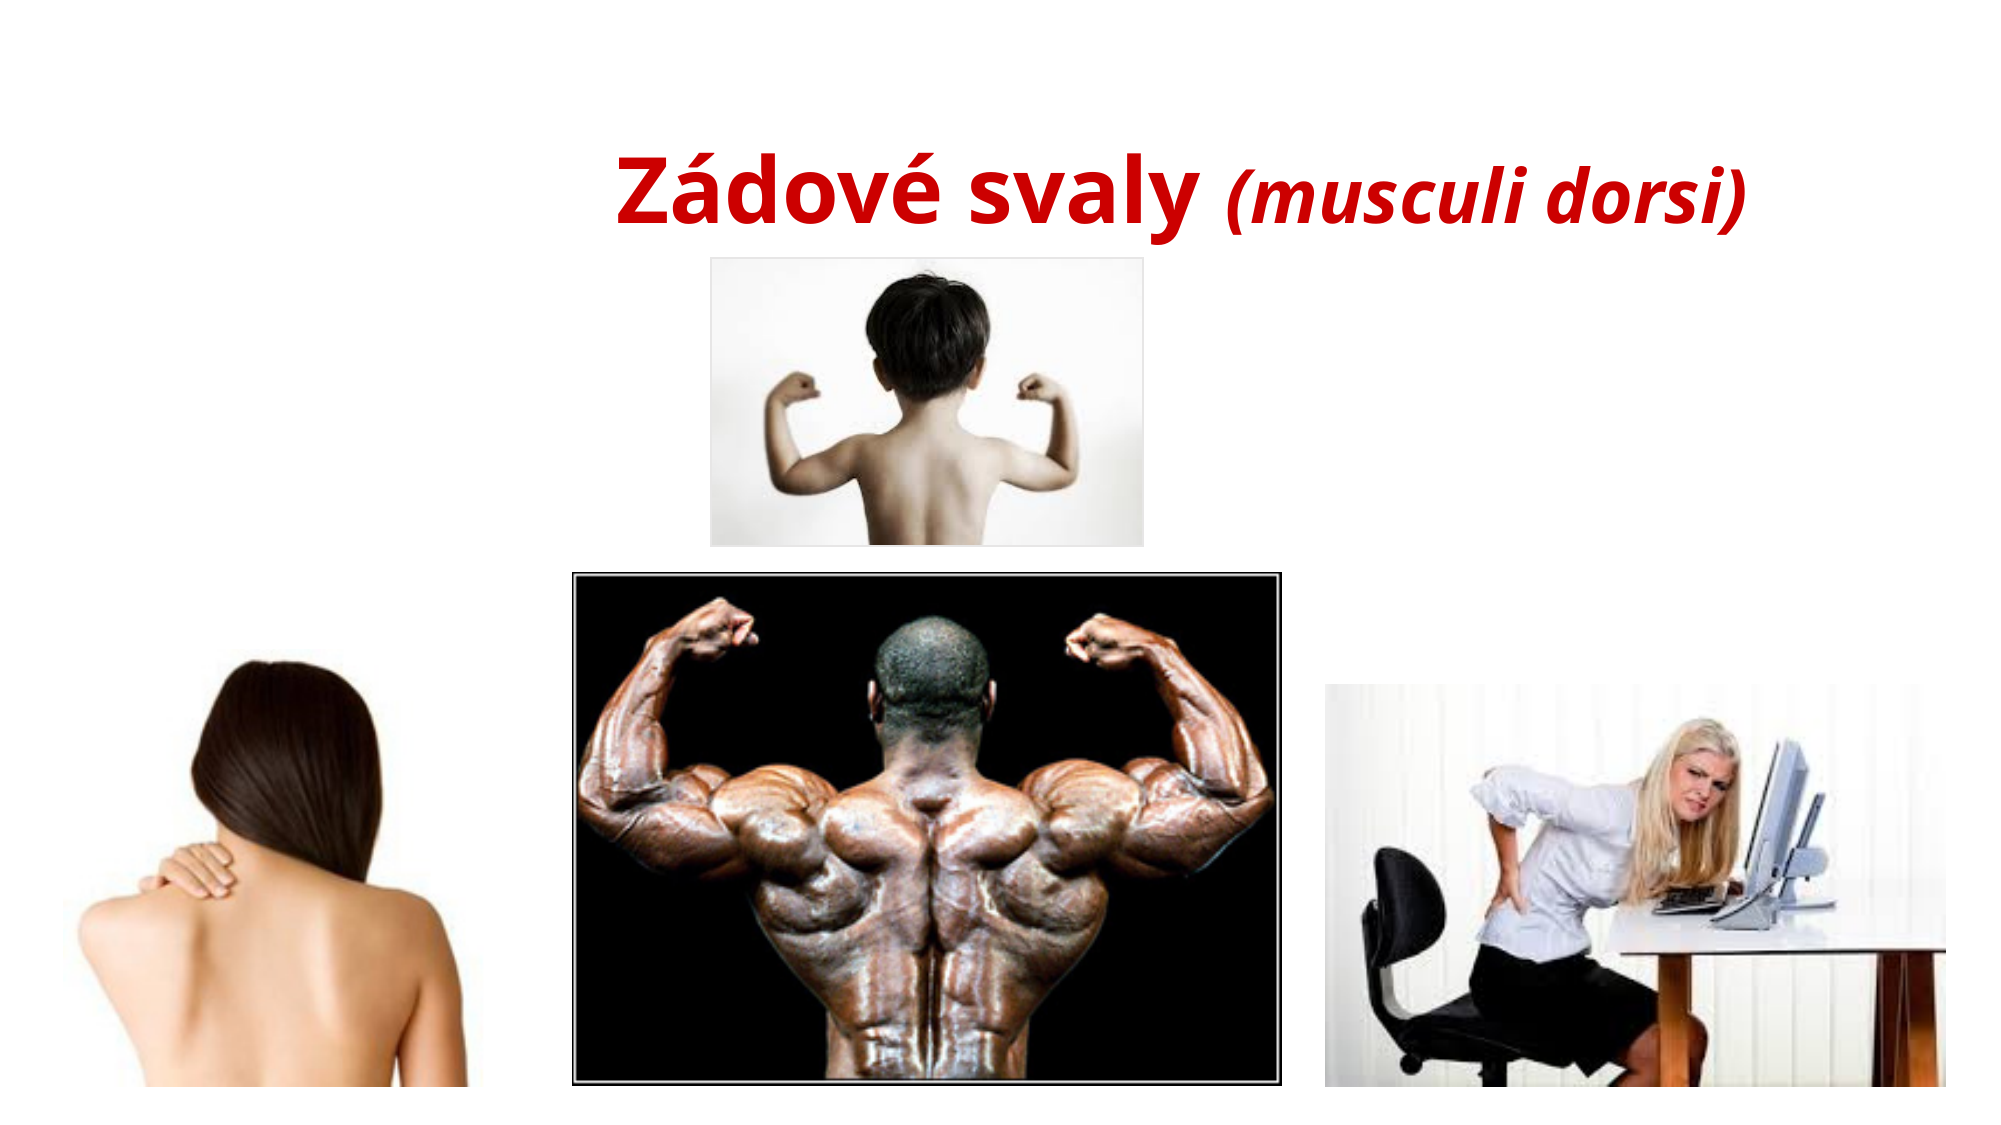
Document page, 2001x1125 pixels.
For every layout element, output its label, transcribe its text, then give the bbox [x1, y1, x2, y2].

title Zádové svaly (musculi dorsi) [150, 99, 1850, 288]
picture [63, 649, 501, 1087]
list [572, 572, 1282, 1086]
picture [1325, 684, 1946, 1087]
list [712, 259, 1142, 546]
